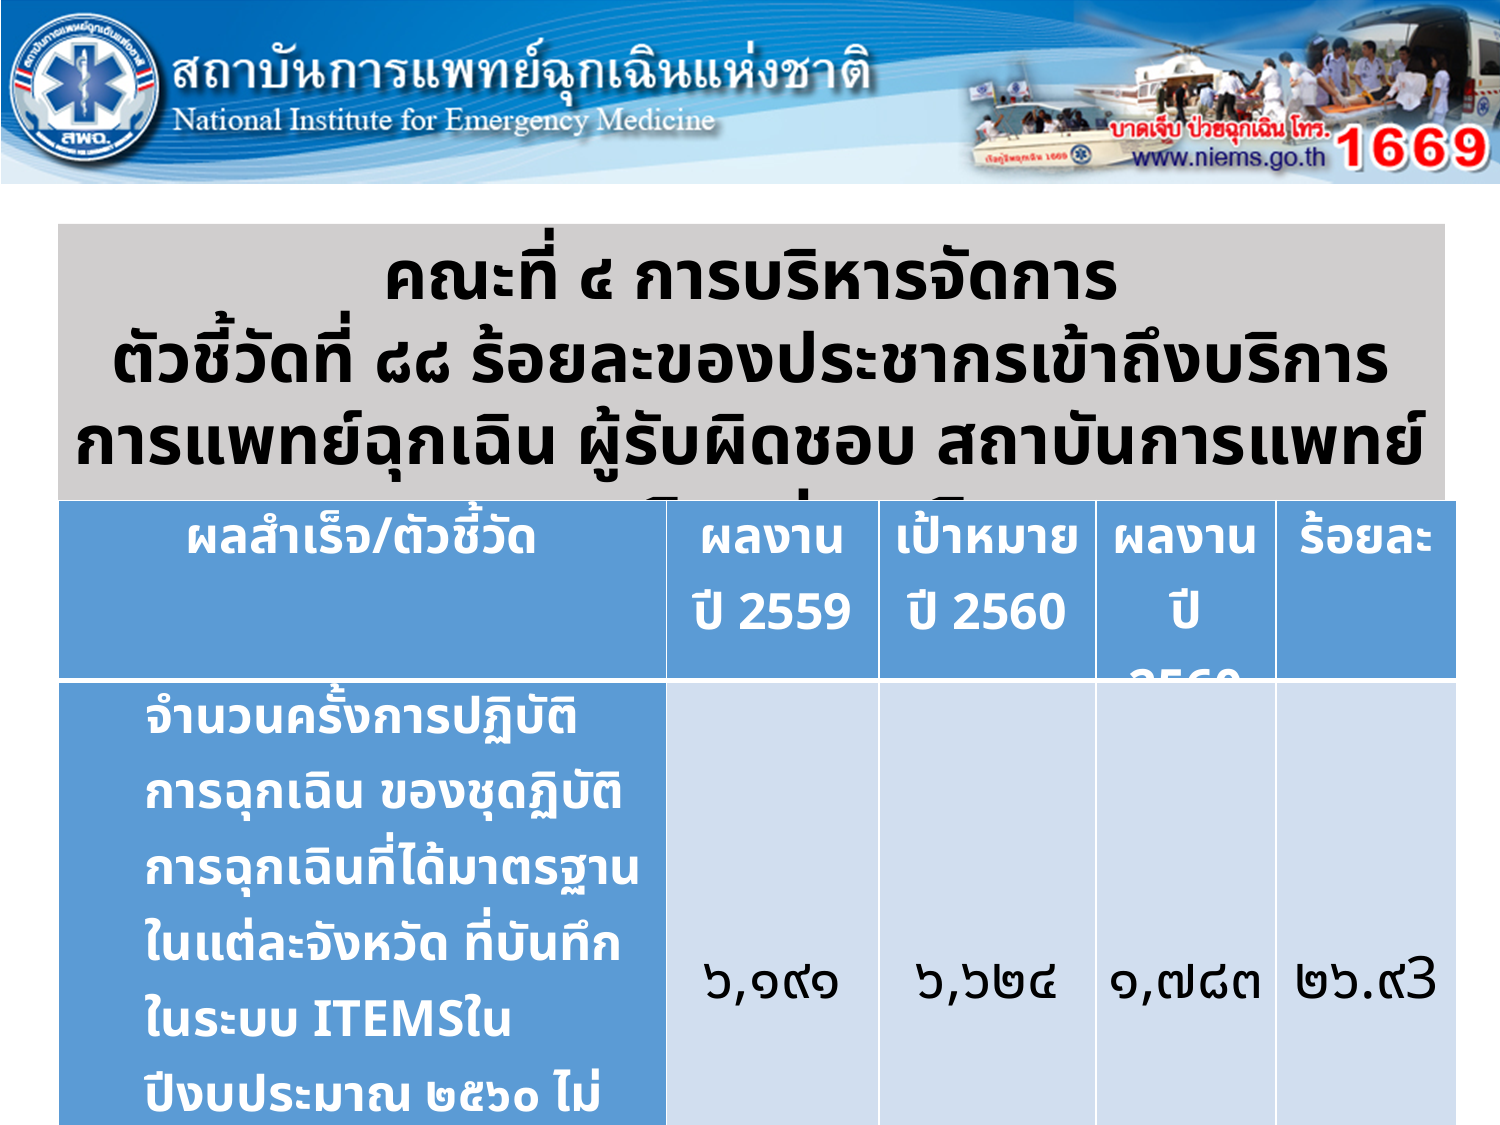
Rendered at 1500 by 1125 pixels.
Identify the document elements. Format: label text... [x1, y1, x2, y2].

table_header เป้าหมาย ปี 2560 [880, 501, 1095, 678]
table_cell ๖,๑๙๑ [667, 683, 878, 1125]
table_header ผลงาน ปี 2559 [667, 501, 878, 678]
table_header ร้อยละ [1277, 501, 1456, 678]
text_box คณะที่ ๔ การบริหารจัดการ ตัวชี้วัดที่ ๘๘ ร้อยละของประชากรเข้าถึงบริการการแพทย์ฉุกเฉิน ผู้รับผิดชอบ สถาบันการแพทย์ฉุกเฉินแห่งชาติ [58, 223, 1445, 500]
table_cell ๑,๗๘๓ [1097, 683, 1275, 1125]
table_header ผลงาน ปี 2560 [1097, 501, 1275, 678]
table_cell ๖,๖๒๔ [880, 683, 1095, 1125]
picture [1, 0, 1500, 184]
table_cell จำนวนครั้งการปฏิบัติการฉุกเฉิน ของชุดฏิบัติการฉุกเฉินที่ได้มาตรฐาน ในแต่ละจังหวัด ที่บันทึกในระบบ ITEMSในปีงบประมาณ ๒๕๖๐ ไม่ต่ำกว่า ร้อยละ 95.5 ของค่าเป้าหมาย ที่ สพฉ.กำหนด [59, 683, 666, 1125]
table_cell ๒๖.๙3 [1277, 683, 1456, 1125]
table_header ผลสำเร็จ/ตัวชี้วัด [59, 501, 666, 678]
